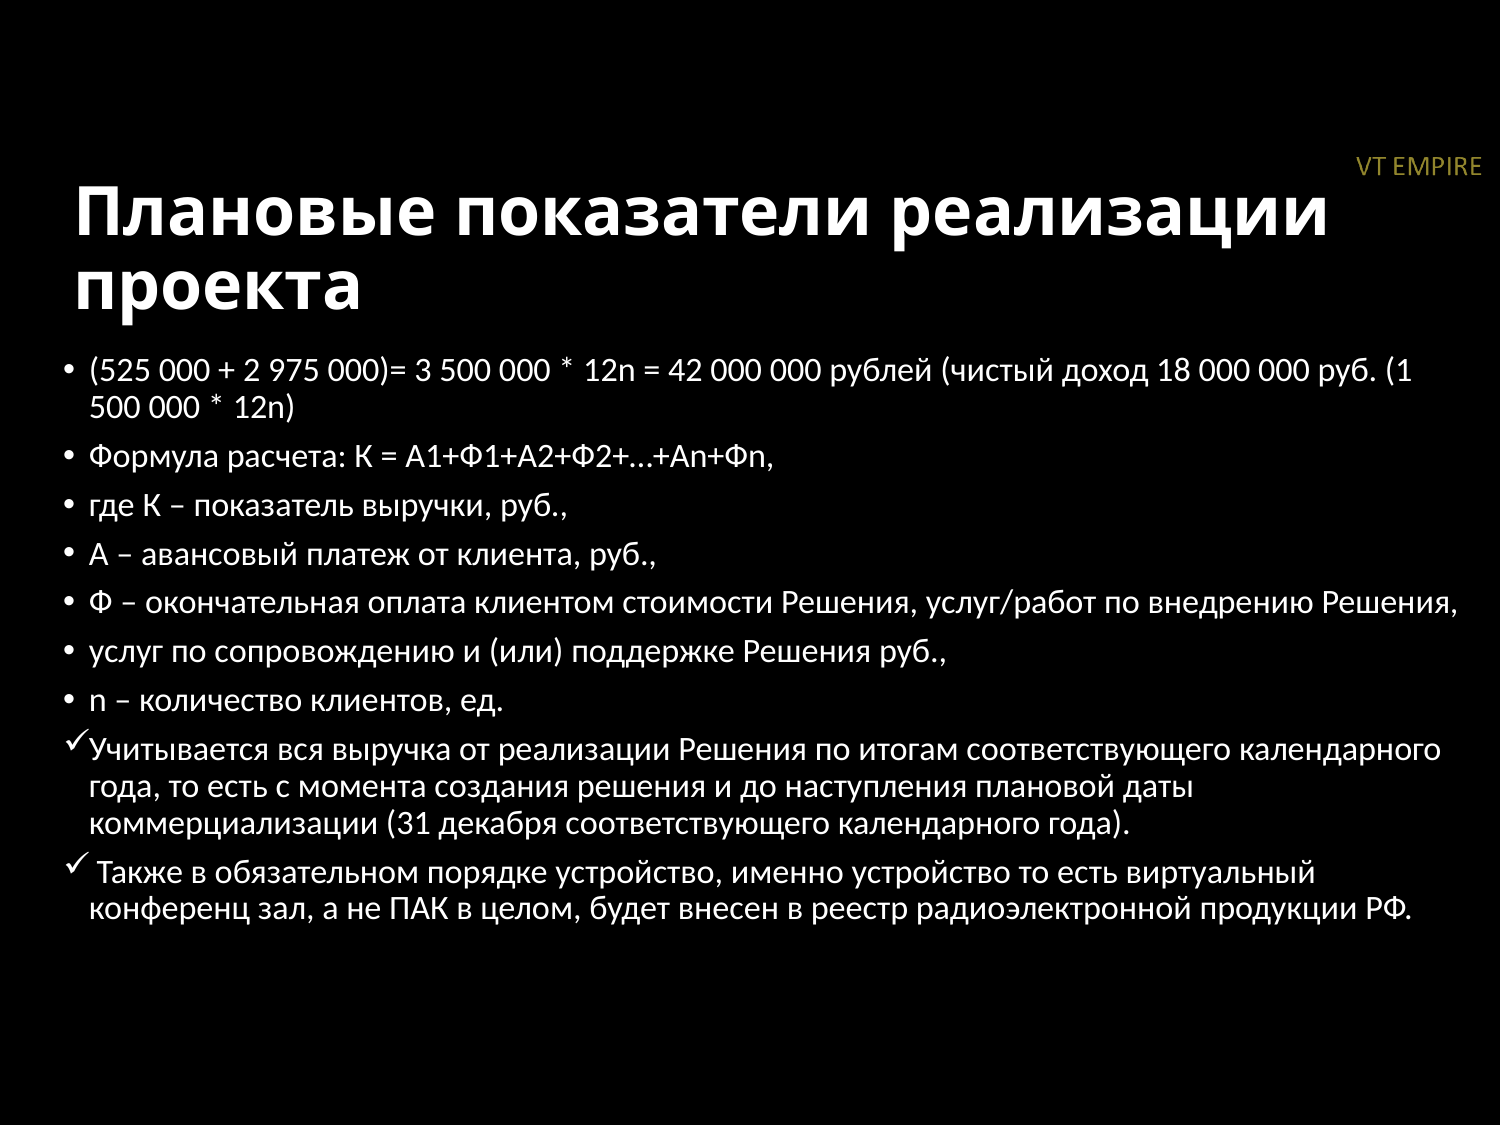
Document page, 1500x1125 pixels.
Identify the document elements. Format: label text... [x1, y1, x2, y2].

list (525 000 + 2 975 000)= 3 500 000 * 12n = 42 000 000 рублей (чистый доход 18 000 000 руб. (1 500 000 * 12n) Формула расчета: К = А1+Ф1+А2+Ф2+…+Аn+Фn, где К – показатель выручки, руб., А – авансовый платеж от клиента, руб., Ф – окончательная оплата клиентом стоимости Решения, услуг/работ по внедрению Решения, услуг по сопровождению и (или) поддержке Решения руб., n – количество клиентов, ед. Учитывается вся выручка от реализации Решения по итогам соответствующего календарного года, то есть с момента создания решения и до наступления плановой даты коммерциализации (31 декабря соответствующего календарного года). Также в обязательном порядке устройство, именно устройство то есть виртуальный конференц зал, а не ПАК в целом, будет внесен в реестр радиоэлектронной продукции РФ. [48, 291, 1479, 974]
picture [1338, 138, 1500, 200]
title Плановые показатели реализации проекта [58, 168, 1352, 291]
